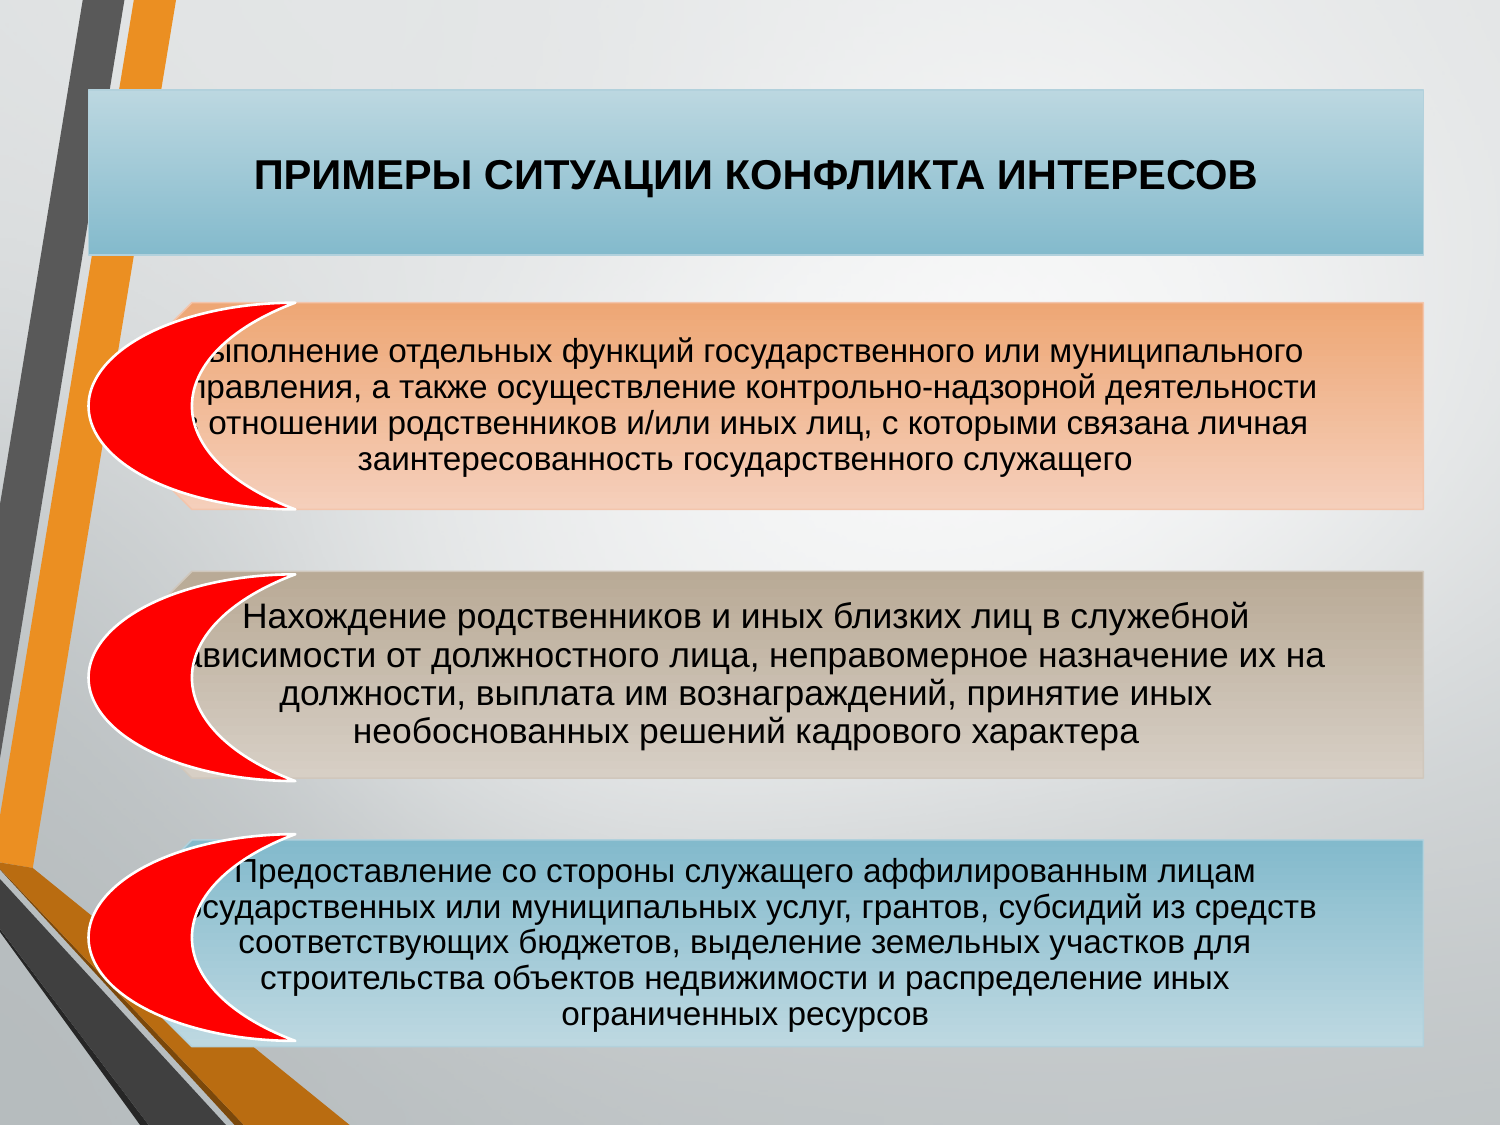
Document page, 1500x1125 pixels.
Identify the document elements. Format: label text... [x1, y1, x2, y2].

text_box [88, 302, 1424, 1048]
text_box ПРИМЕРЫ СИТУАЦИИ КОНФЛИКТА ИНТЕРЕСОВ [88, 89, 1424, 256]
